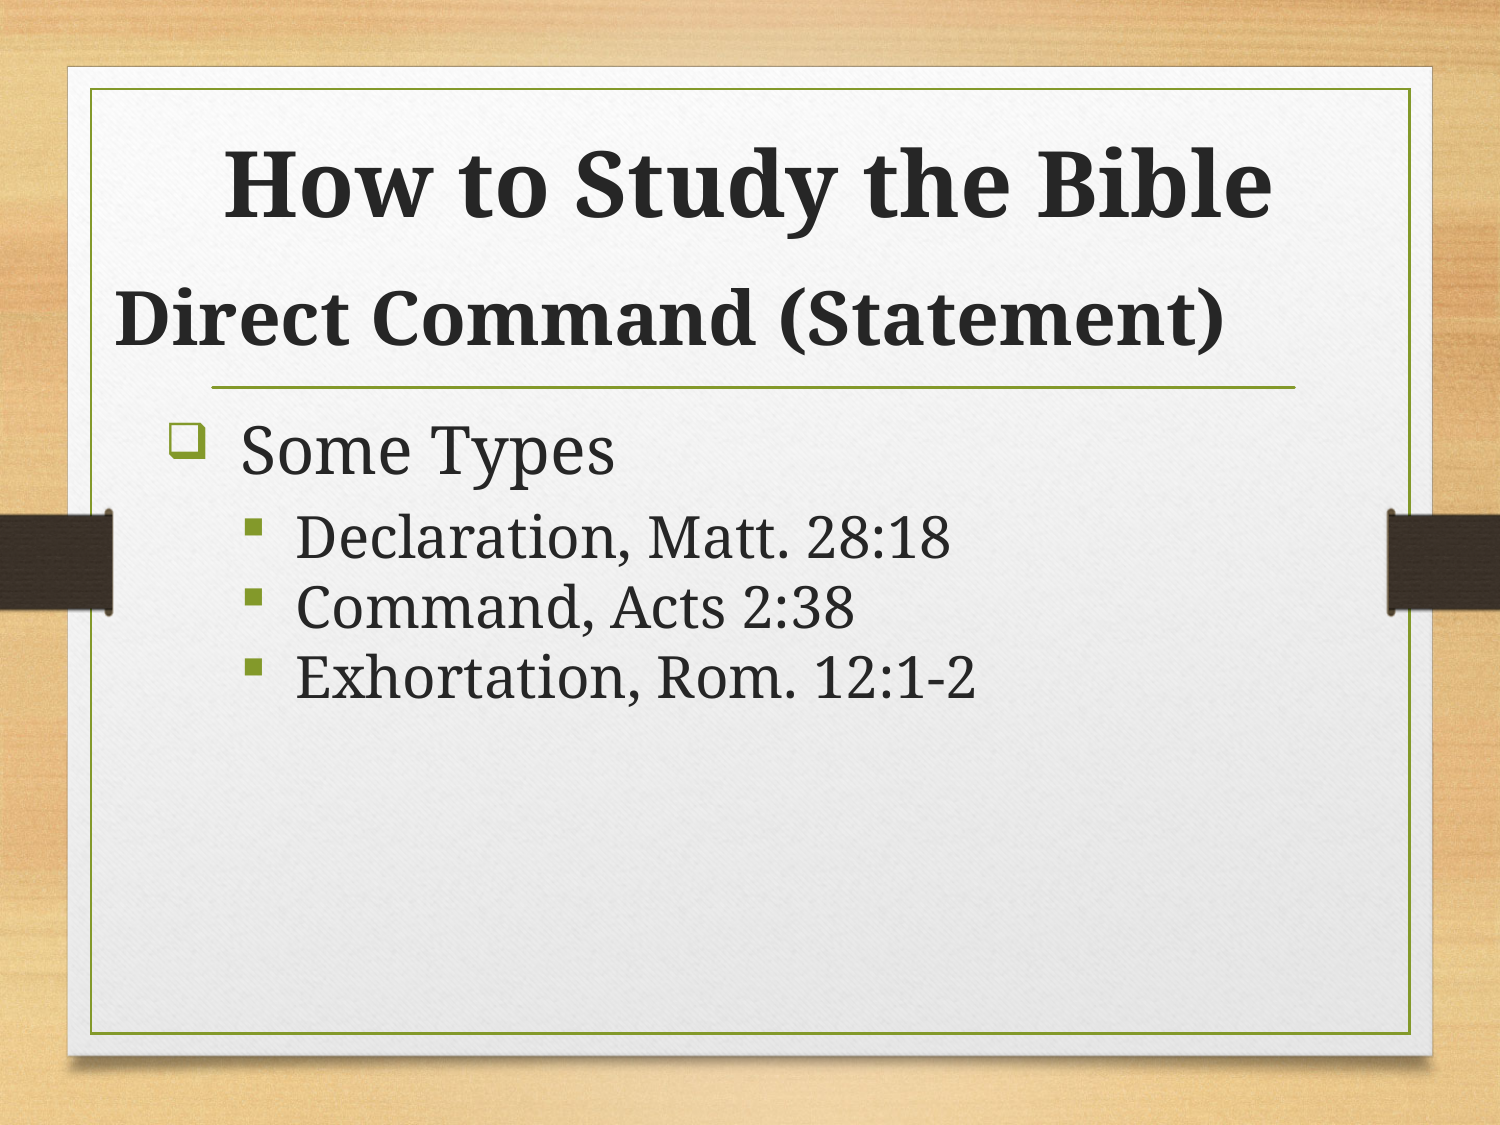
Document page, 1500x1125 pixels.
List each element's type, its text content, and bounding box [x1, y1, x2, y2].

list Some Types Declaration, Matt. 28:18 Command, Acts 2:38 Exhortation, Rom. 12:1-2 [150, 399, 1363, 1038]
list Direct Command (Statement) [99, 262, 1400, 363]
title How to Study the Bible [87, 125, 1413, 238]
picture [0, 0, 1500, 1125]
